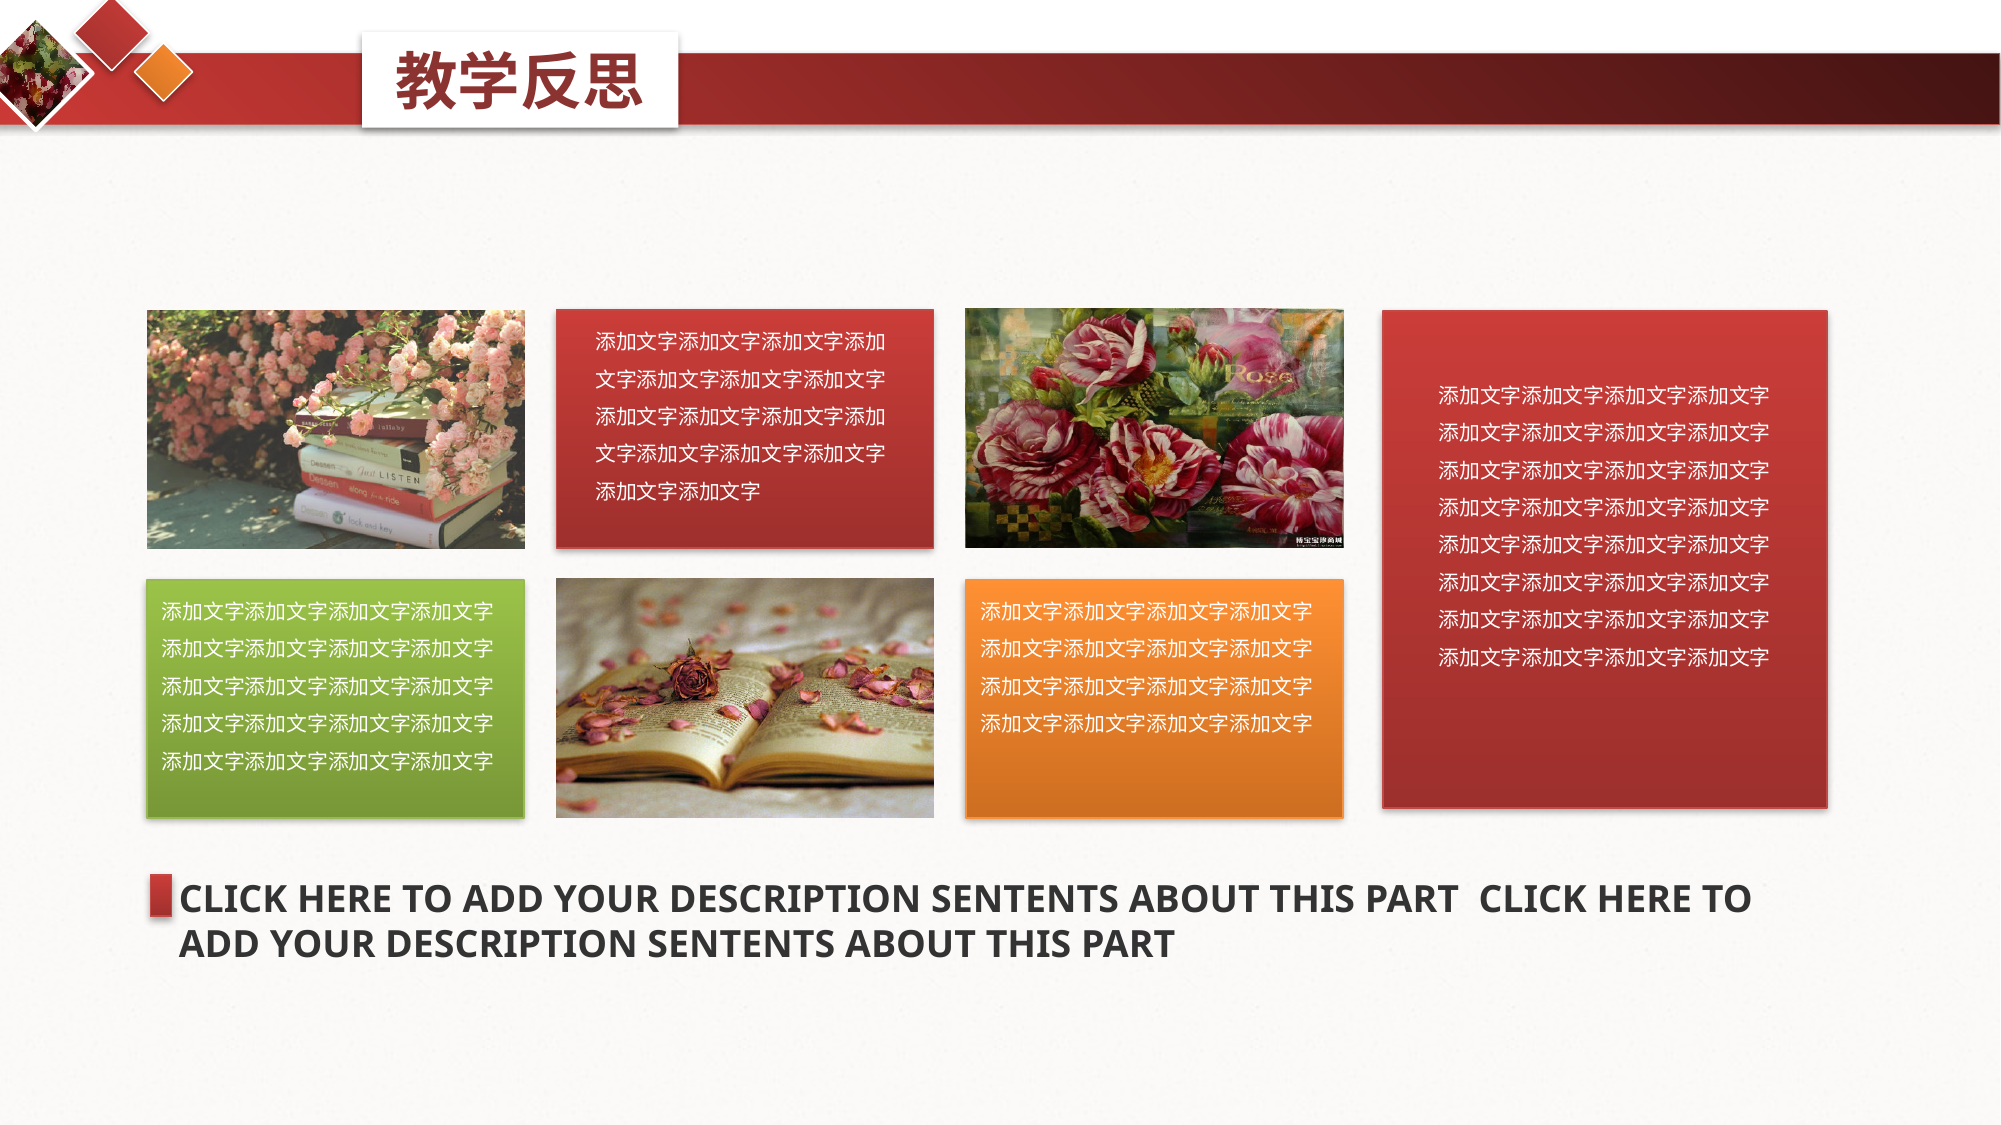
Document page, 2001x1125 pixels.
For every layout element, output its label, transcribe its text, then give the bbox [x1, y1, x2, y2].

picture [146, 310, 525, 550]
text_box [150, 874, 172, 917]
text_box CLICK HERE TO ADD YOUR DESCRIPTION SENTENTS ABOUT THIS PART CLICK HERE TO ADD YOUR DESCRIPTION SENTENTS ABOUT THIS PART [163, 867, 1844, 1063]
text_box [146, 578, 525, 819]
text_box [556, 308, 934, 549]
picture [0, 21, 88, 126]
picture [965, 308, 1344, 549]
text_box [1382, 310, 1828, 809]
picture [556, 578, 934, 819]
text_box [965, 578, 1344, 819]
